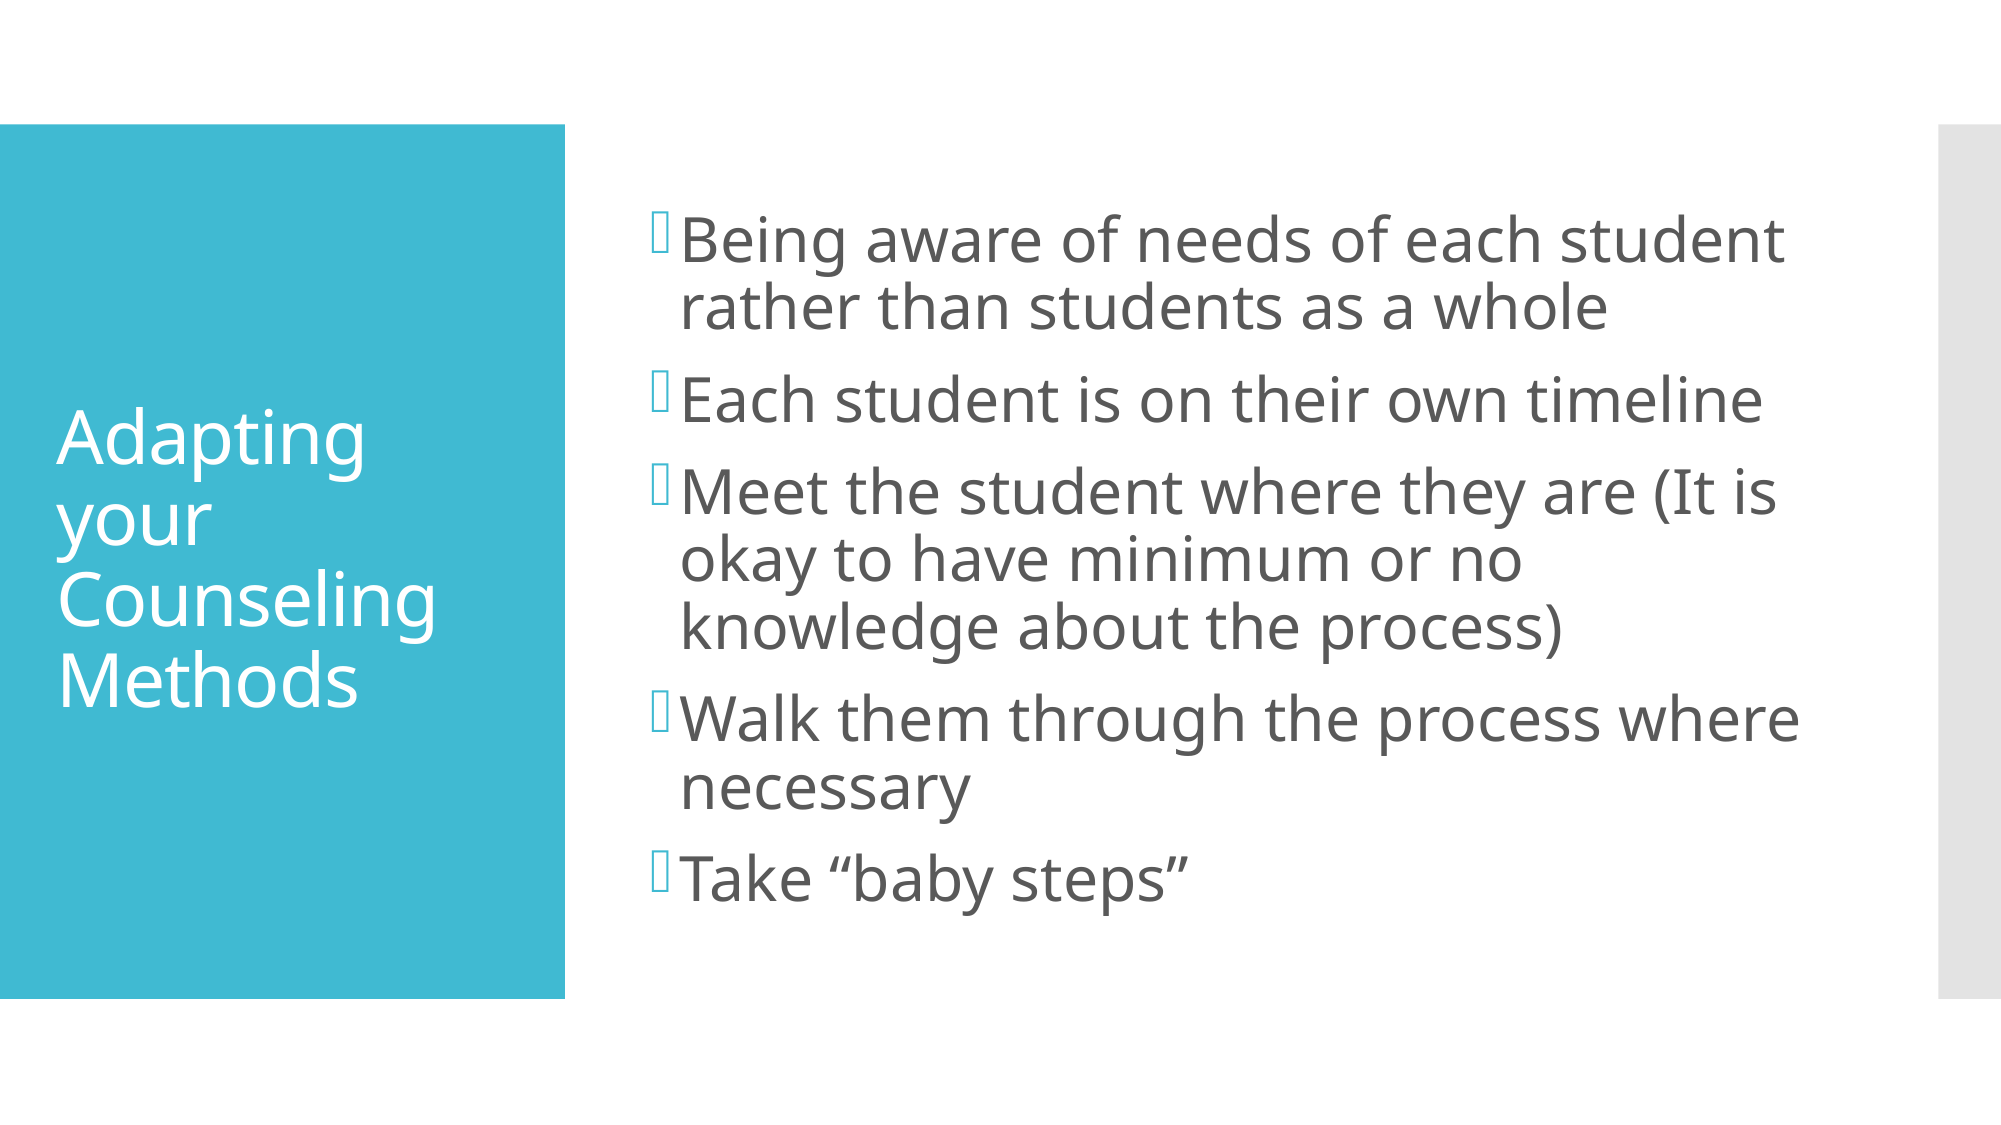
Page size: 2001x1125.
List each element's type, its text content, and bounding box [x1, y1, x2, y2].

title Adapting your Counseling Methods [41, 184, 525, 940]
list Being aware of needs of each student rather than students as a whole Each student is on their own timeline Meet the student where they are (It is okay to have minimum or no knowledge about the process) Walk them through the process where necessary Take “baby steps” [634, 141, 1835, 982]
